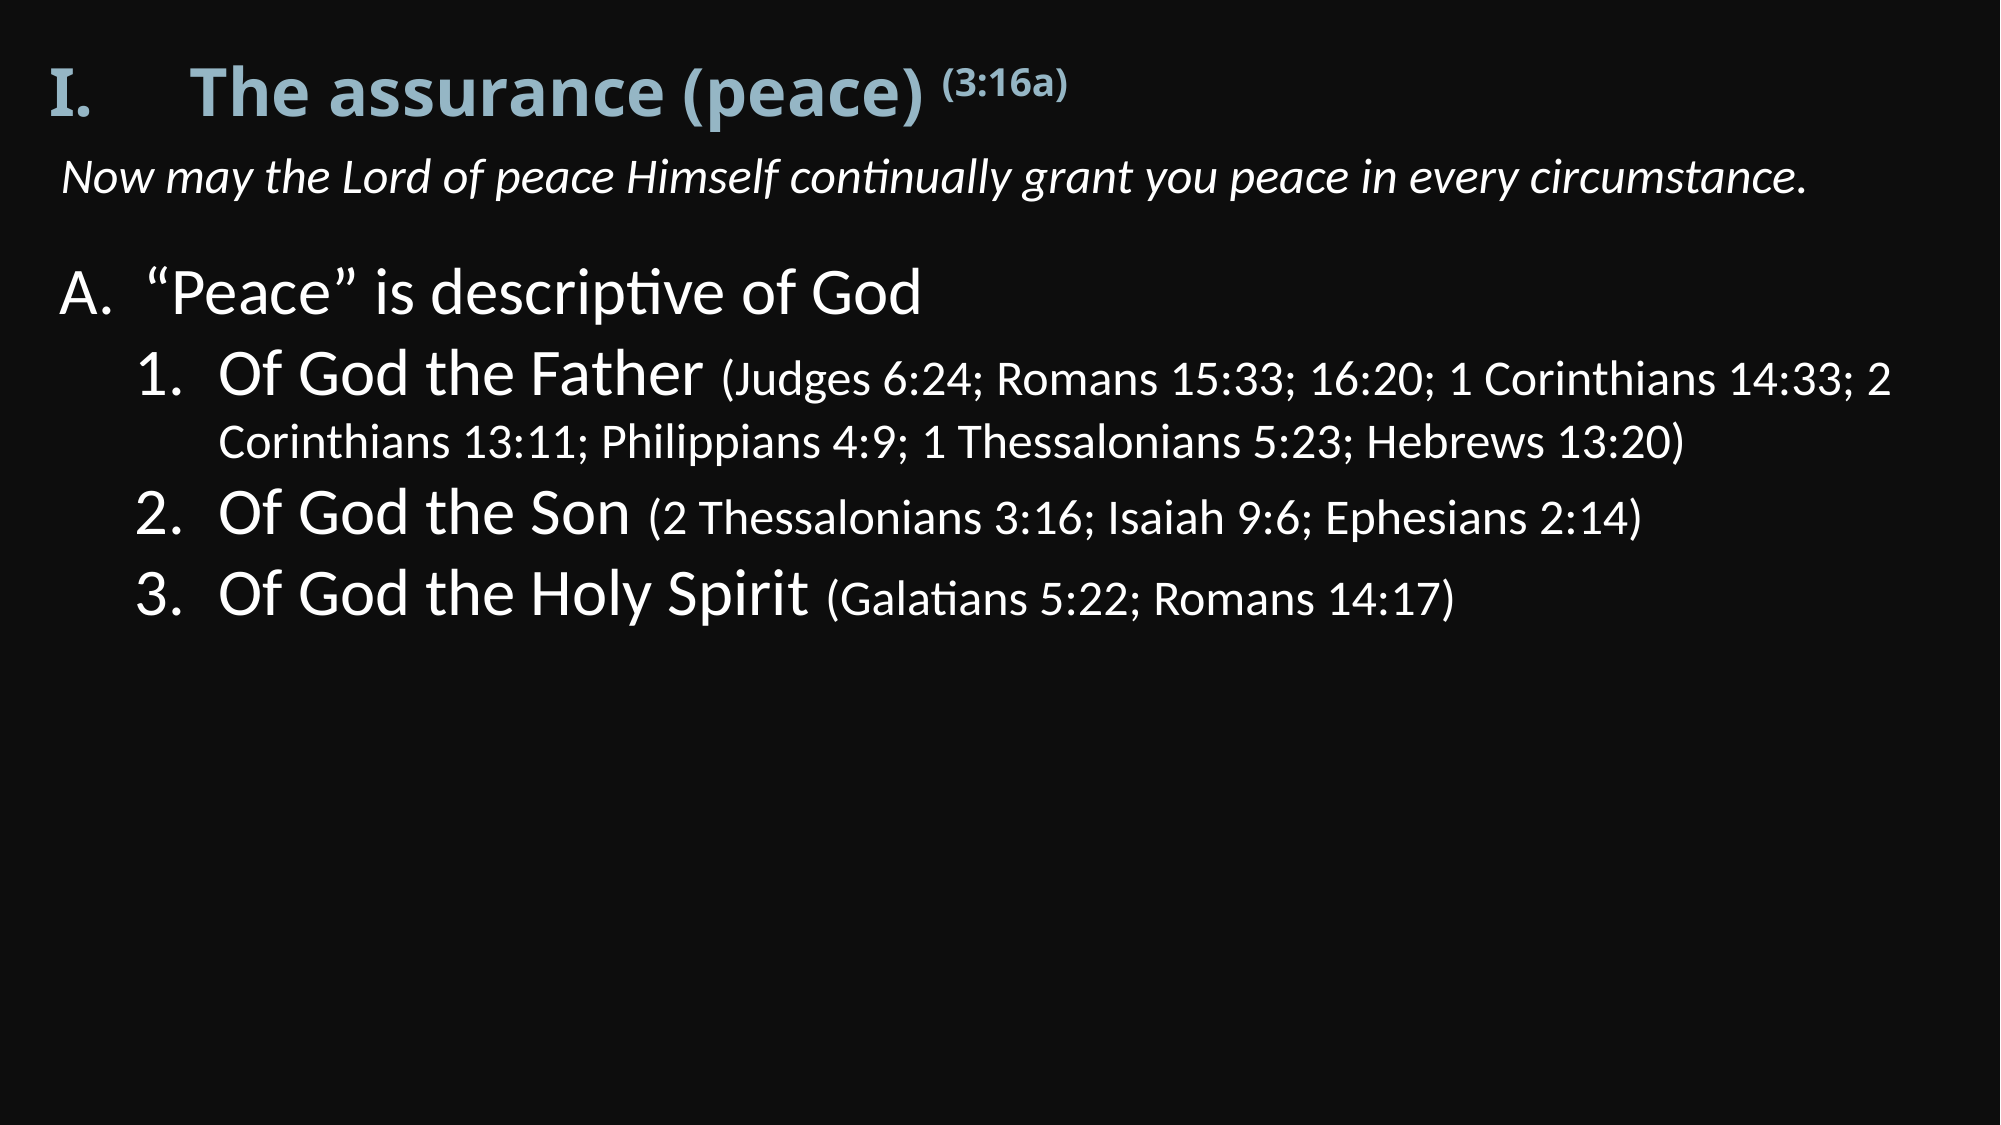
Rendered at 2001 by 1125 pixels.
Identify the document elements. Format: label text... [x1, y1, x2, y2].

subtitle The assurance (peace) (3:16a) [34, 42, 1951, 184]
text_box Now may the Lord of peace Himself continually grant you peace in every circumstance. [46, 136, 1948, 211]
text_box “Peace” is descriptive of God Of God the Father (Judges 6:24; Romans 15:33; 16:20; 1 Corinthians 14:33; 2 Corinthians 13:11; Philippians 4:9; 1 Thessalonians 5:23; Hebrews 13:20) Of God the Son (2 Thessalonians 3:16; Isaiah 9:6; Ephesians 2:14) Of God the Holy Spirit (Galatians 5:22; Romans 14:17) [44, 241, 1946, 636]
